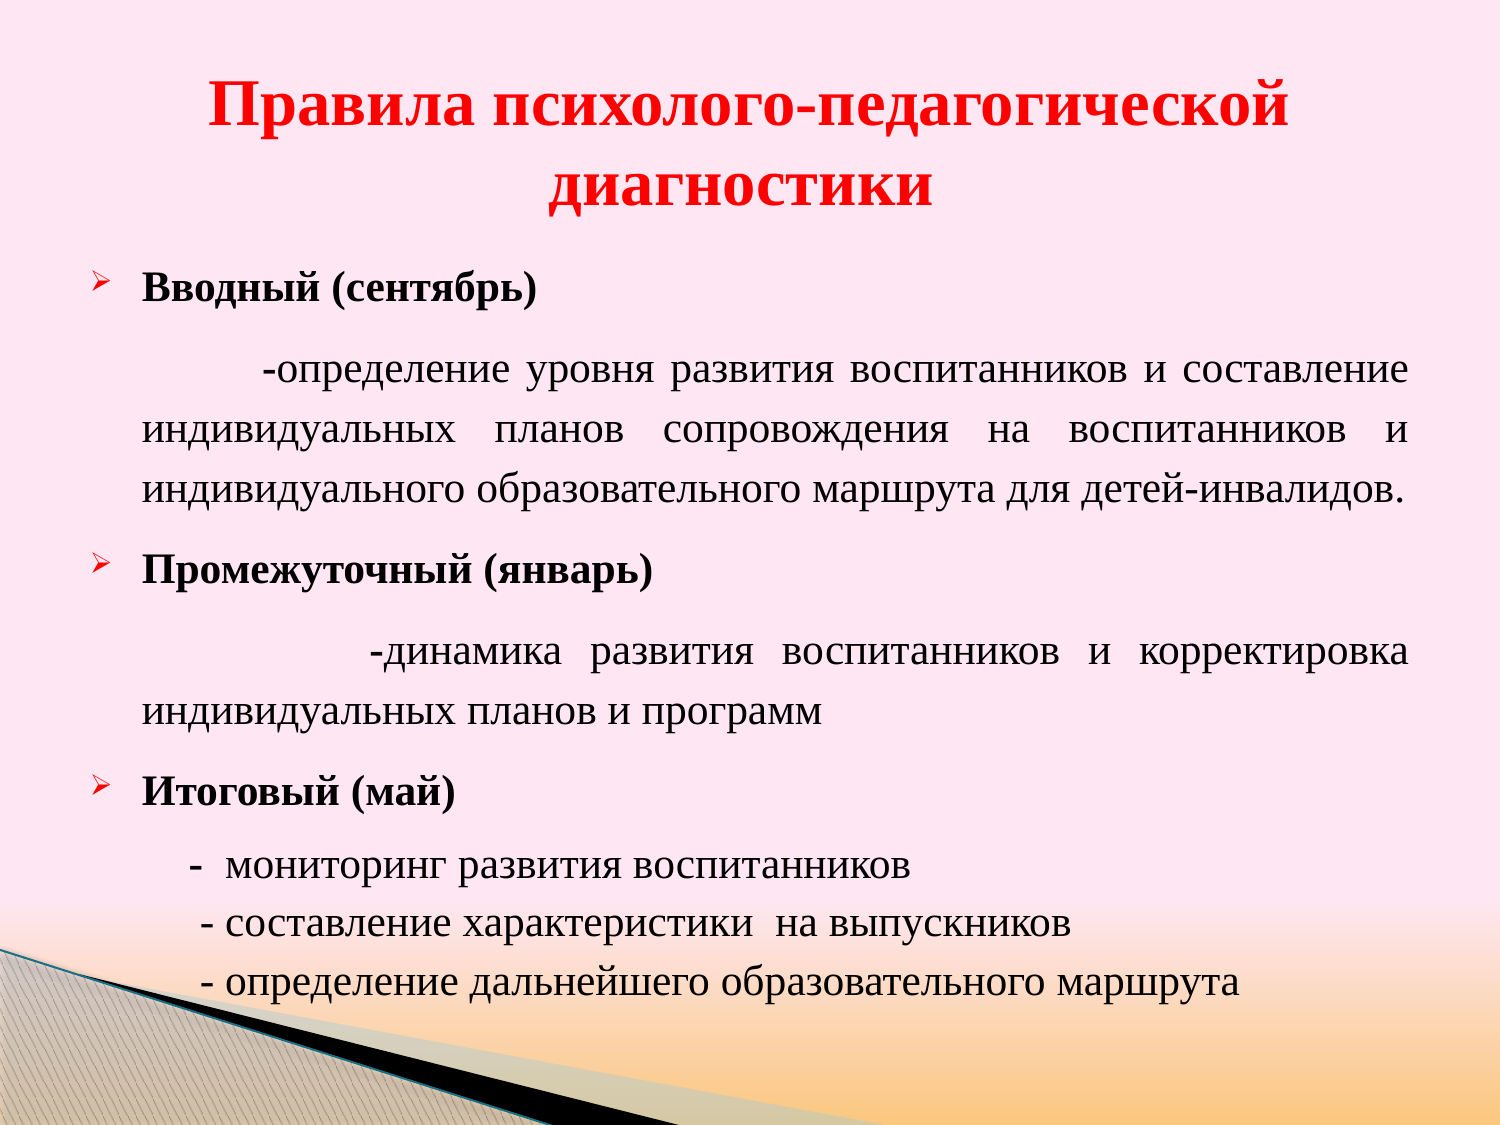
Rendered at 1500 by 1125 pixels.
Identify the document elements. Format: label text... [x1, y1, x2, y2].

list Вводный (сентябрь) -определение уровня развития воспитанников и составление индивидуальных планов сопровождения на воспитанников и индивидуального образовательного маршрута для детей-инвалидов. Промежуточный (январь) -динамика развития воспитанников и корректировка индивидуальных планов и программ Итоговый (май) - мониторинг развития воспитанников - составление характеристики на выпускников - определение дальнейшего образовательного маршрута [75, 243, 1425, 1055]
title Правила психолого-педагогической диагностики [75, 45, 1425, 233]
